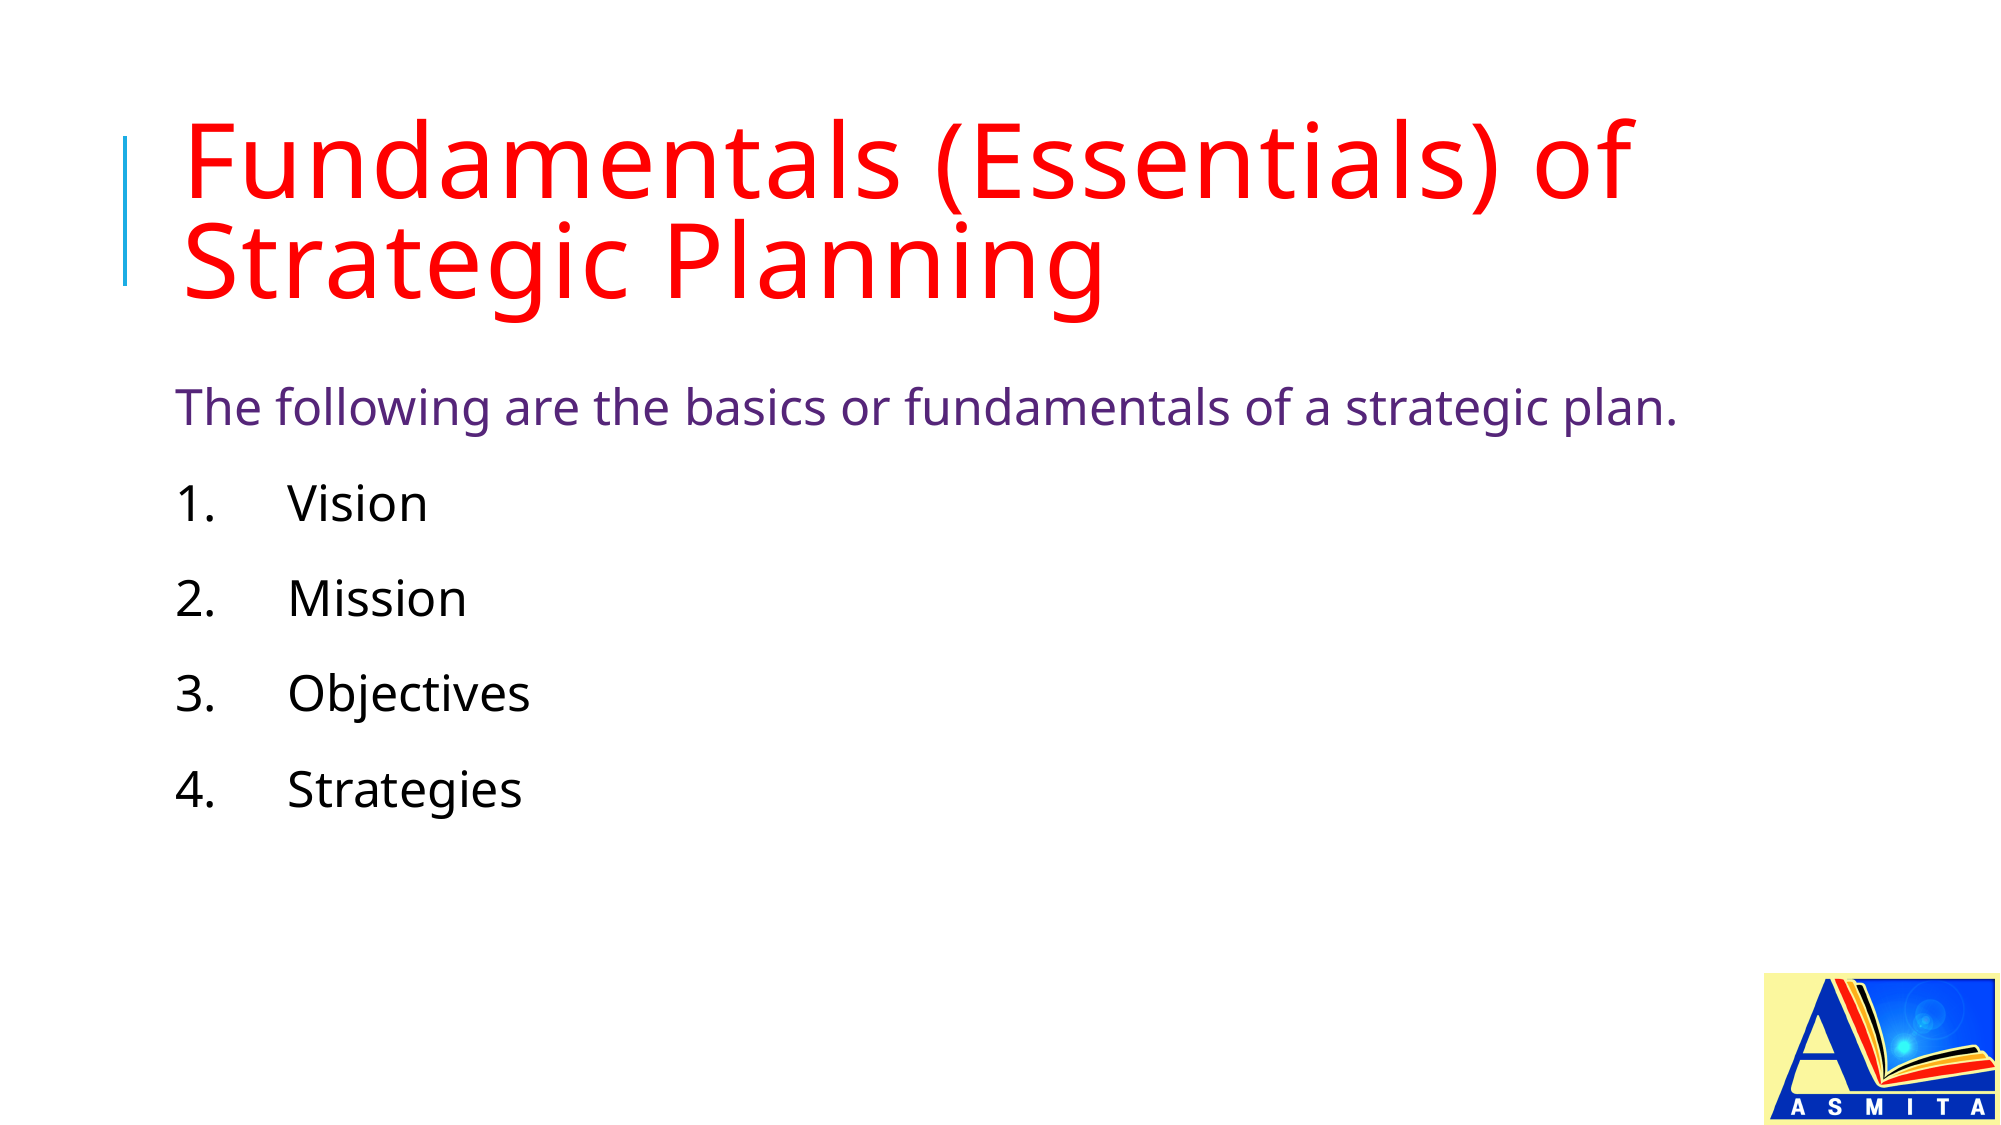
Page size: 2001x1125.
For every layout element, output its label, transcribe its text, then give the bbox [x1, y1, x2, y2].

list The following are the basics or fundamentals of a strategic plan. 1. Vision 2. Mission 3. Objectives 4. Strategies [168, 375, 1763, 1035]
title Fundamentals (Essentials) of Strategic Planning [168, 96, 1763, 342]
picture [1764, 973, 2000, 1125]
